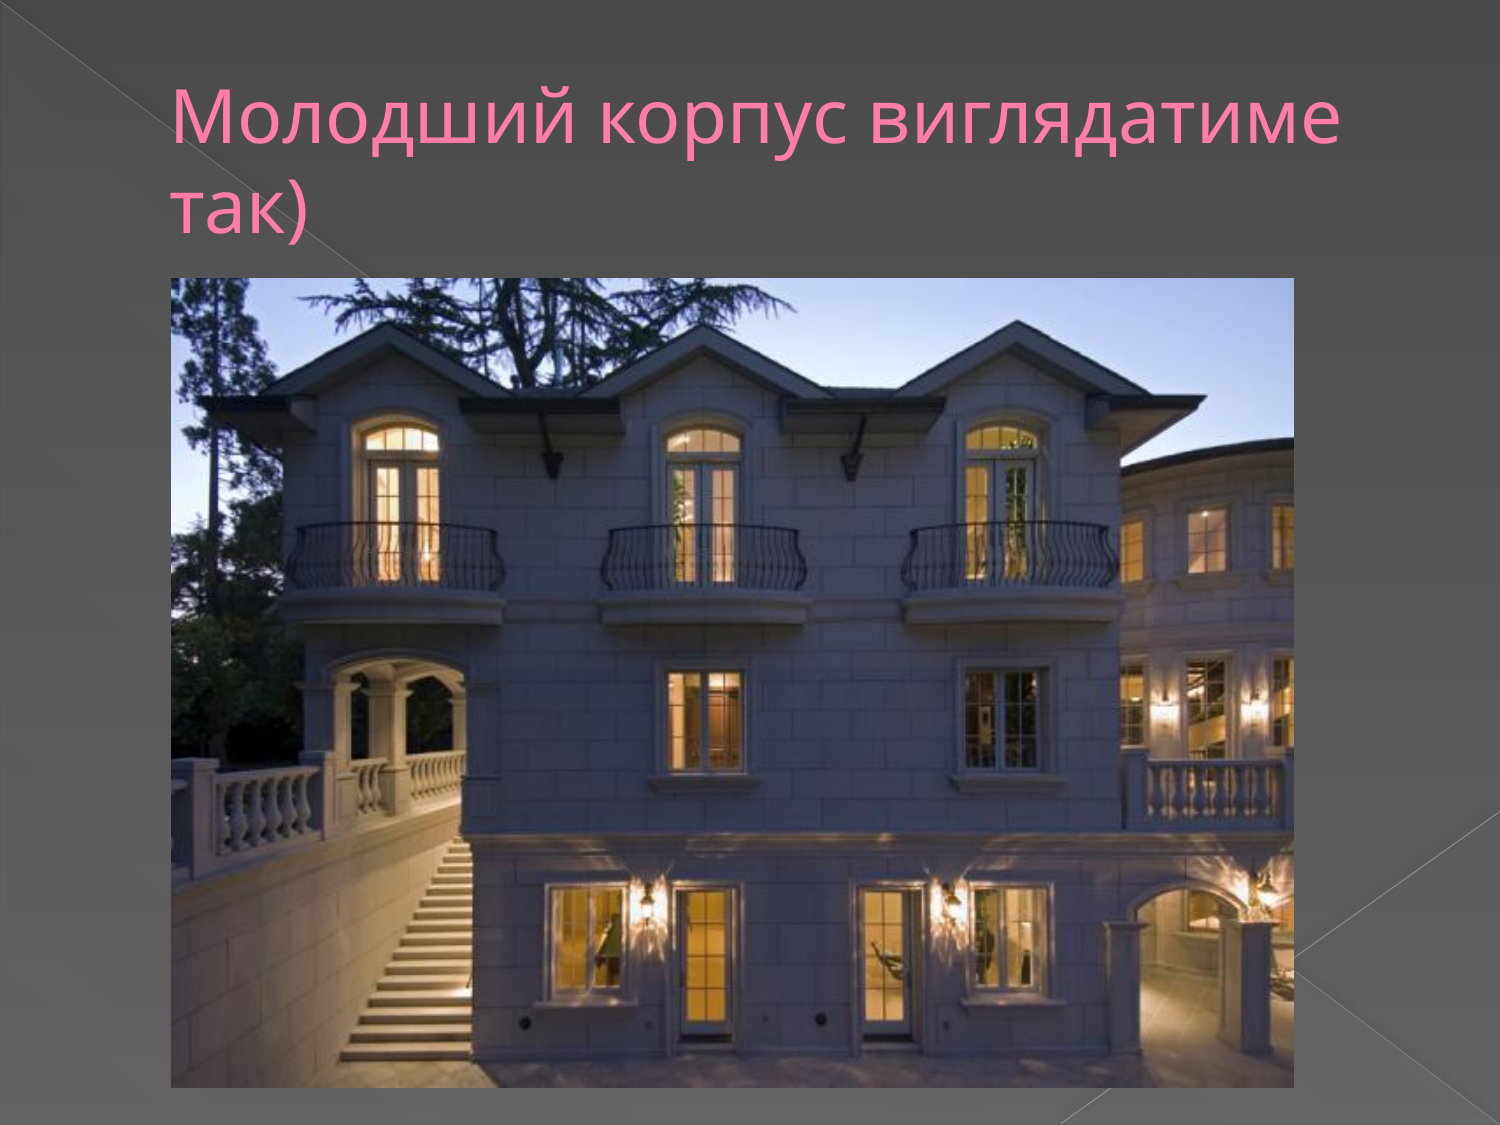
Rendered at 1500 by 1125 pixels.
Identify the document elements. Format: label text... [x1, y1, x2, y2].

title Молодший корпус виглядатиме так) [75, 43, 1425, 274]
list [170, 278, 1294, 1088]
